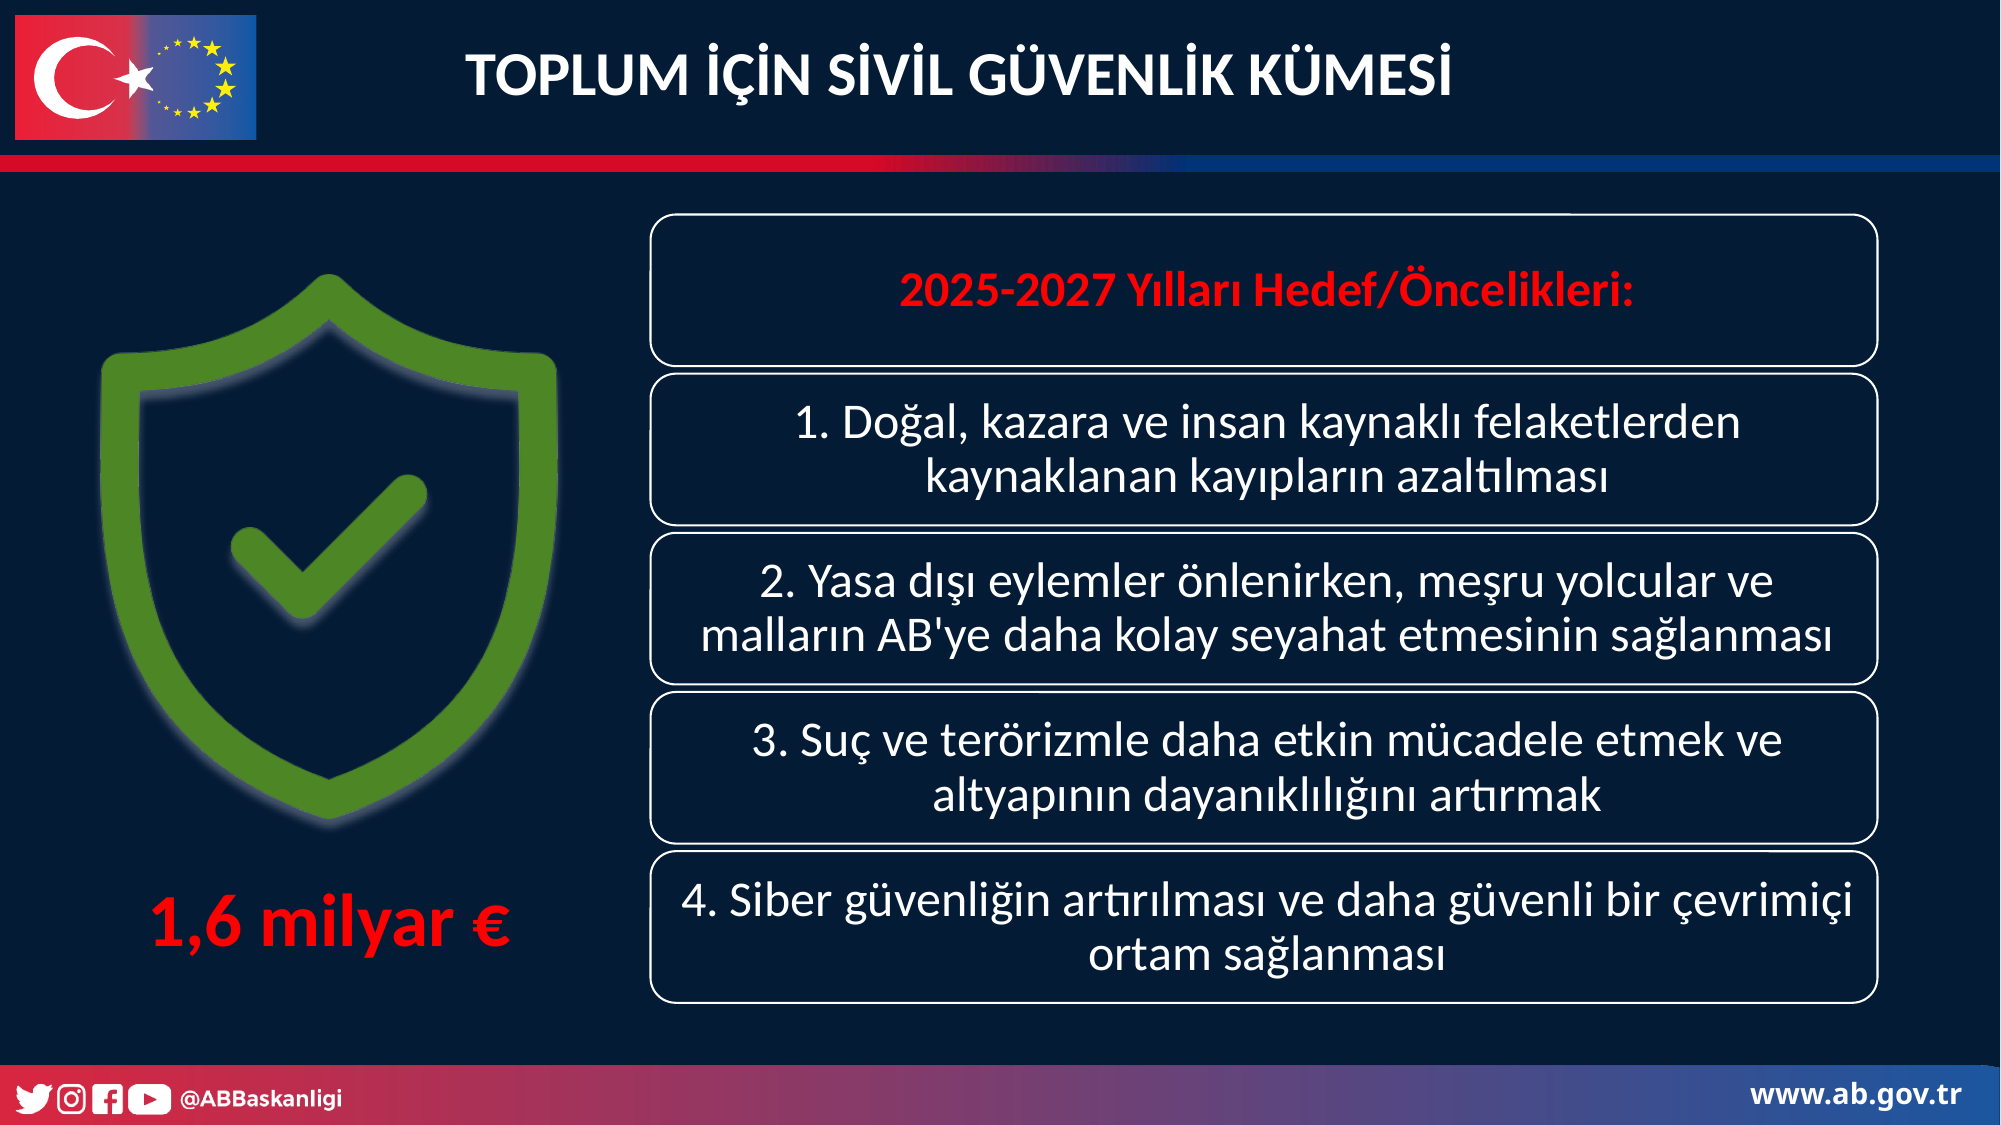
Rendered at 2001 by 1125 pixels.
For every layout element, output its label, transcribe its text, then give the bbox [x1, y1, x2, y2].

picture [15, 15, 257, 140]
picture [0, 155, 136, 172]
picture [0, 1051, 2000, 1125]
text_box 1,6 milyar € [132, 864, 526, 970]
picture [1784, 155, 2000, 172]
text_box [649, 214, 1879, 1004]
text_box TOPLUM İÇİN SİVİL GÜVENLİK KÜMESİ [136, 34, 1784, 231]
picture [56, 274, 601, 819]
